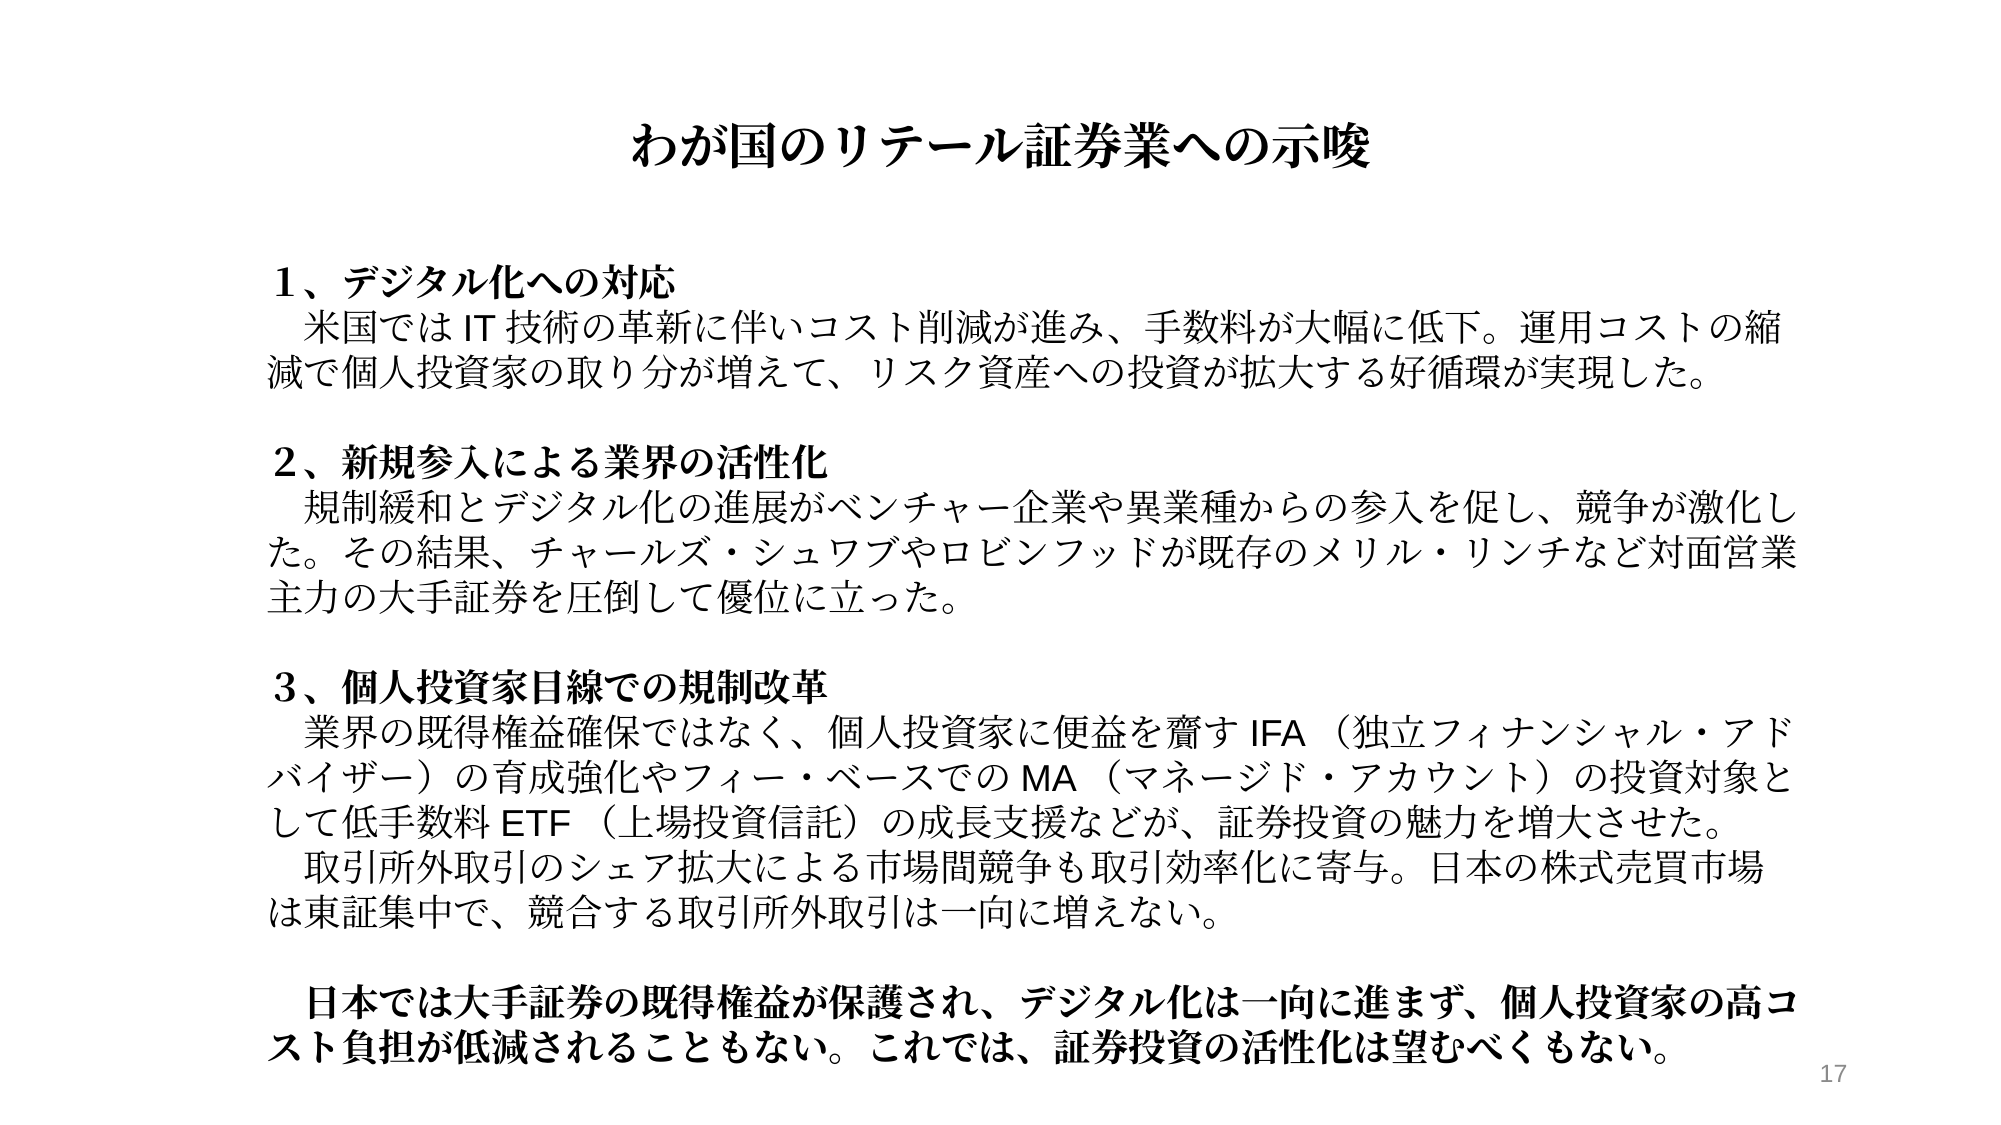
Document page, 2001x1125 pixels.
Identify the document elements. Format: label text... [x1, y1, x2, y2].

title わが国のリテール証券業への示唆 [137, 59, 1863, 278]
text_box １、デジタル化への対応 米国ではIT技術の革新に伴いコスト削減が進み、手数料が大幅に低下。運用コストの縮減で個人投資家の取り分が増えて、リスク資産への投資が拡大する好循環が実現した。 ２、新規参入による業界の活性化 規制緩和とデジタル化の進展がベンチャー企業や異業種からの参入を促し、競争が激化した。その結果、チャールズ・シュワブやロビンフッドが既存のメリル・リンチなど対面営業主力の大手証券を圧倒して優位に立った。 ３、個人投資家目線での規制改革 業界の既得権益確保ではなく、個人投資家に便益を齎すIFA（独立フィナンシャル・アドバイザー）の育成強化やフィー・ベースでのMA（マネージド・アカウント）の投資対象として低手数料ETF（上場投資信託）の成長支援などが、証券投資の魅力を増大させた。 取引所外取引のシェア拡大による市場間競争も取引効率化に寄与。日本の株式売買市場は東証集中で、競合する取引所外取引は一向に増えない。 日本では大手証券の既得権益が保護され、デジタル化は一向に進まず、個人投資家の高コスト負担が低減されることもない。これでは、証券投資の活性化は望むべくもない。 [251, 251, 1817, 1077]
slide_number 17 [1412, 1042, 1863, 1103]
